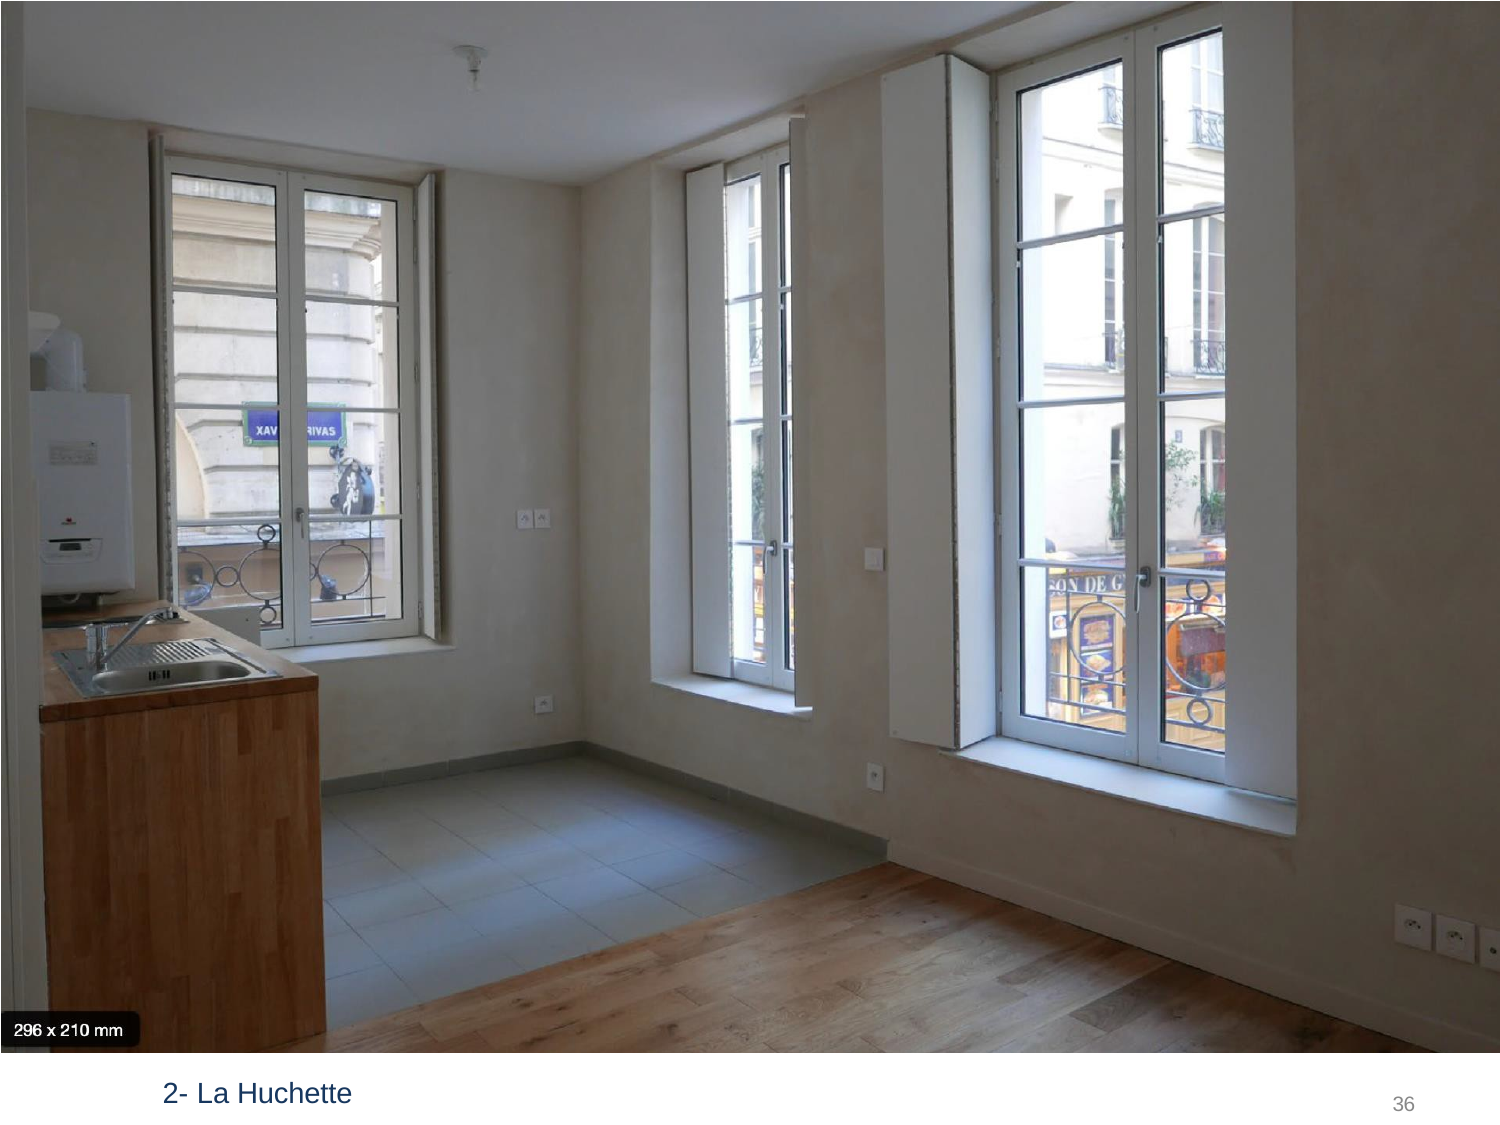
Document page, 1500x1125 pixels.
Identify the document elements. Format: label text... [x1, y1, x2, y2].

text_box 36 [1390, 1088, 1418, 1116]
text_box 2- La Huchette [160, 1072, 357, 1110]
picture [0, 1, 1500, 1053]
